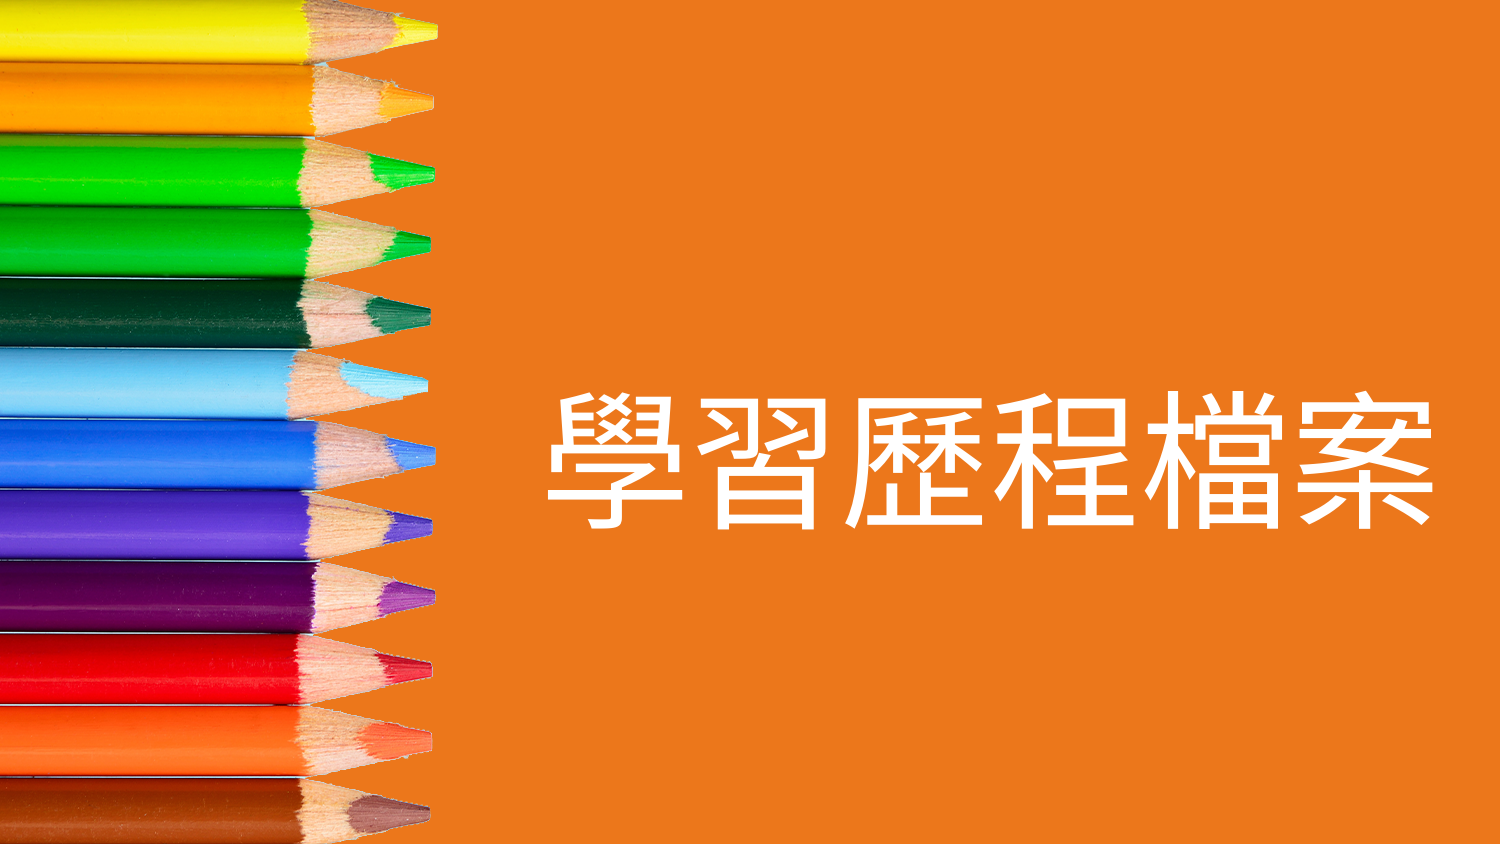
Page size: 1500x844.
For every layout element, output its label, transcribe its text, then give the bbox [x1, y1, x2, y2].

list 學習歷程檔案 [525, 315, 1500, 600]
picture [0, 0, 438, 844]
